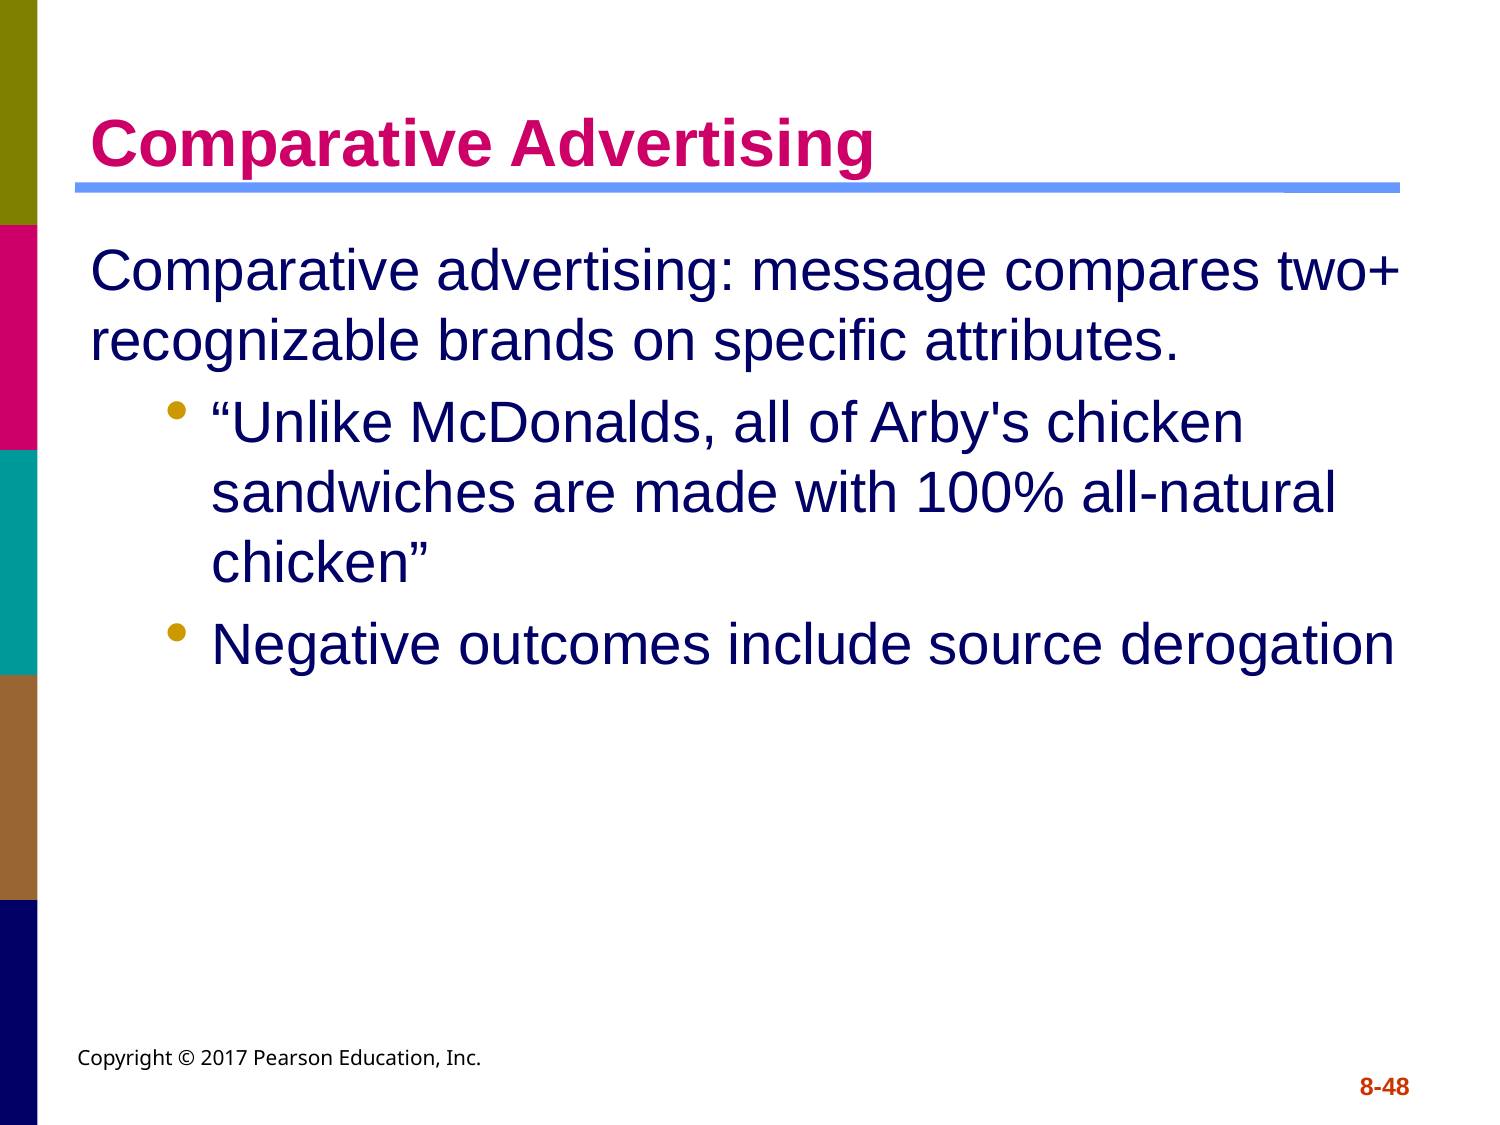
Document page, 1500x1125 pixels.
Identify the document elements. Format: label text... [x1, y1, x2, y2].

list Comparative advertising: message compares two+ recognizable brands on specific attributes. “Unlike McDonalds, all of Arby's chicken sandwiches are made with 100% all-natural chicken” Negative outcomes include source derogation [74, 224, 1426, 1006]
slide_number 8-48 [1074, 1062, 1426, 1101]
title Comparative Advertising [74, 45, 1426, 188]
footer Copyright © 2017 Pearson Education, Inc. [62, 1037, 1013, 1125]
